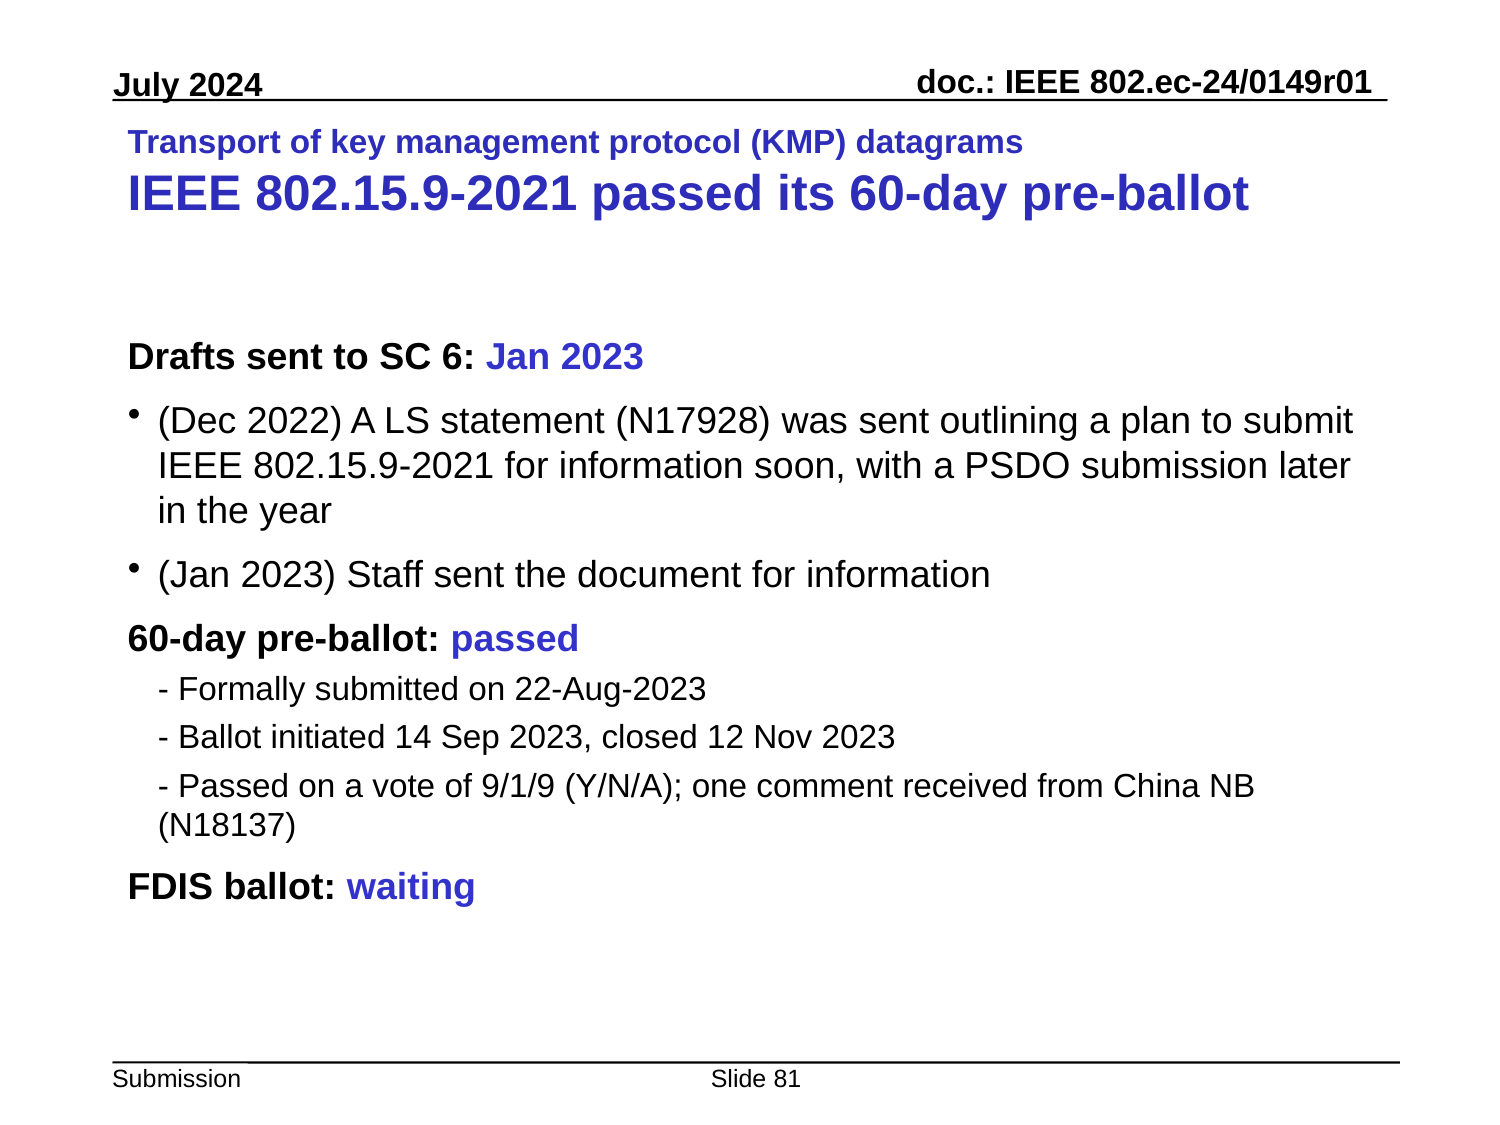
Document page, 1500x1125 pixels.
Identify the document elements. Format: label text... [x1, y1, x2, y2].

list Drafts sent to SC 6: Jan 2023 (Dec 2022) A LS statement (N17928) was sent outlining a plan to submit IEEE 802.15.9-2021 for information soon, with a PSDO submission later in the year (Jan 2023) Staff sent the document for information 60-day pre-ballot: passed - Formally submitted on 22-Aug-2023 - Ballot initiated 14 Sep 2023, closed 12 Nov 2023 - Passed on a vote of 9/1/9 (Y/N/A); one comment received from China NB (N18137) FDIS ballot: waiting [112, 324, 1388, 1000]
slide_number Slide 81 [709, 1061, 803, 1093]
title Transport of key management protocol (KMP) datagrams IEEE 802.15.9-2021 passed its 60-day pre-ballot [112, 112, 1388, 288]
